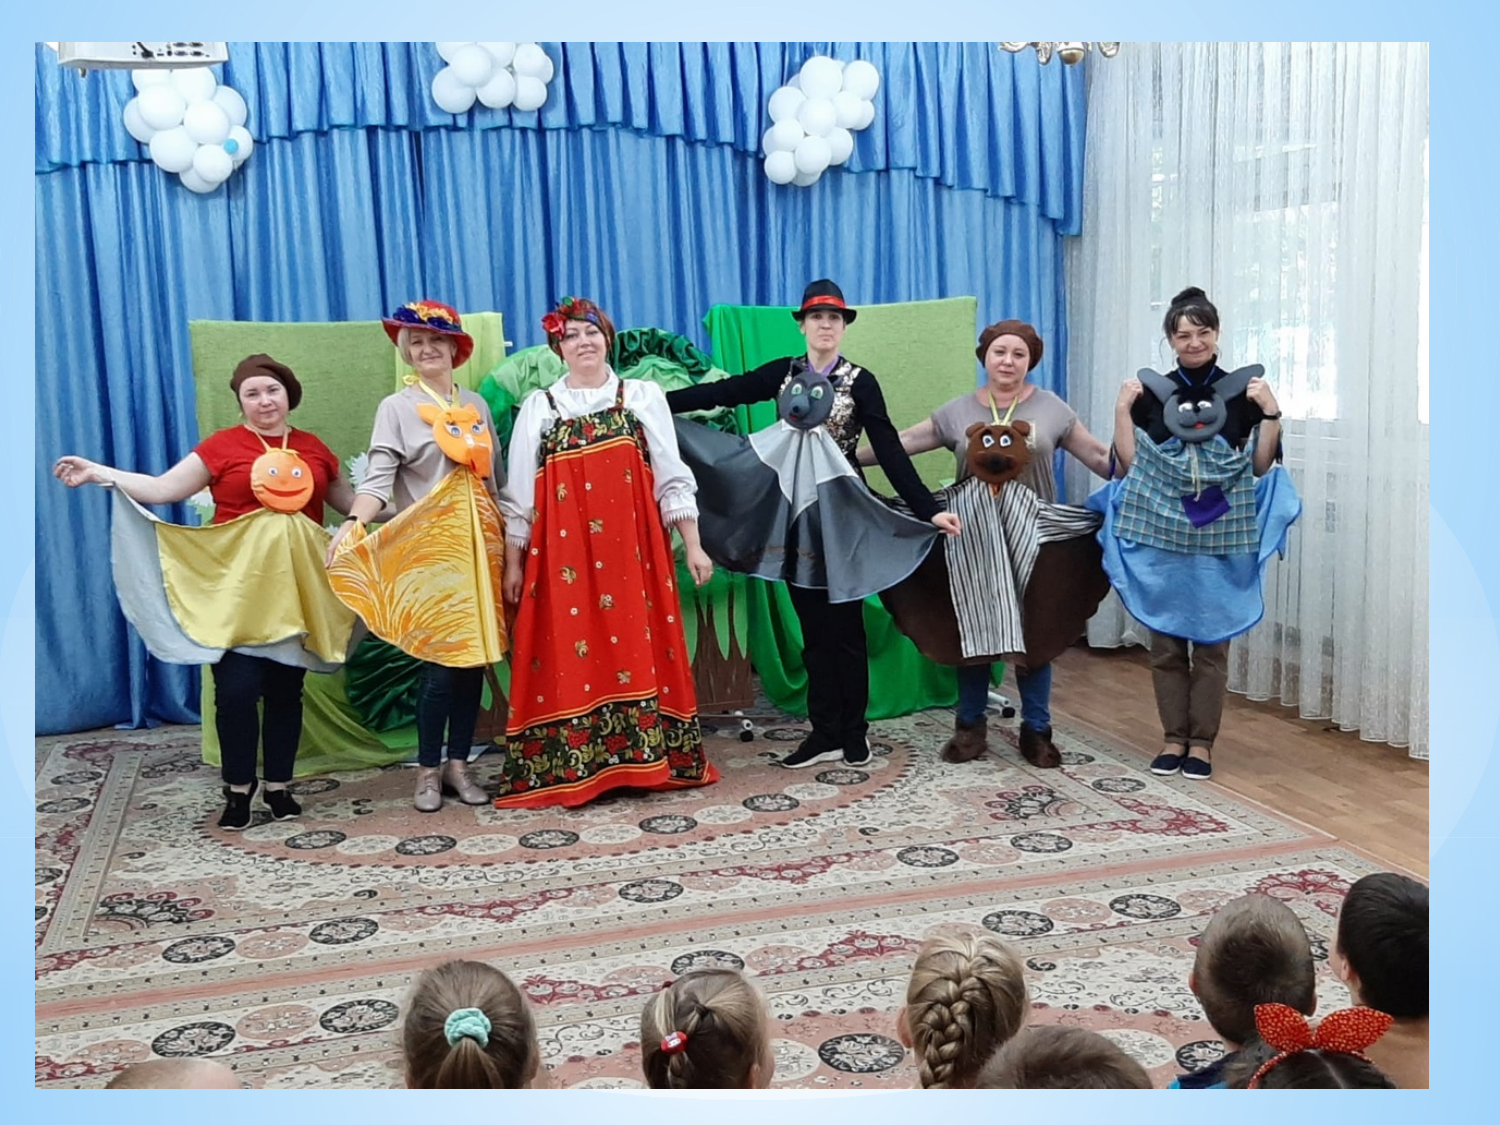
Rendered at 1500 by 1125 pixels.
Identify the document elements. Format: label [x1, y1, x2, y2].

picture [34, 42, 1430, 1089]
